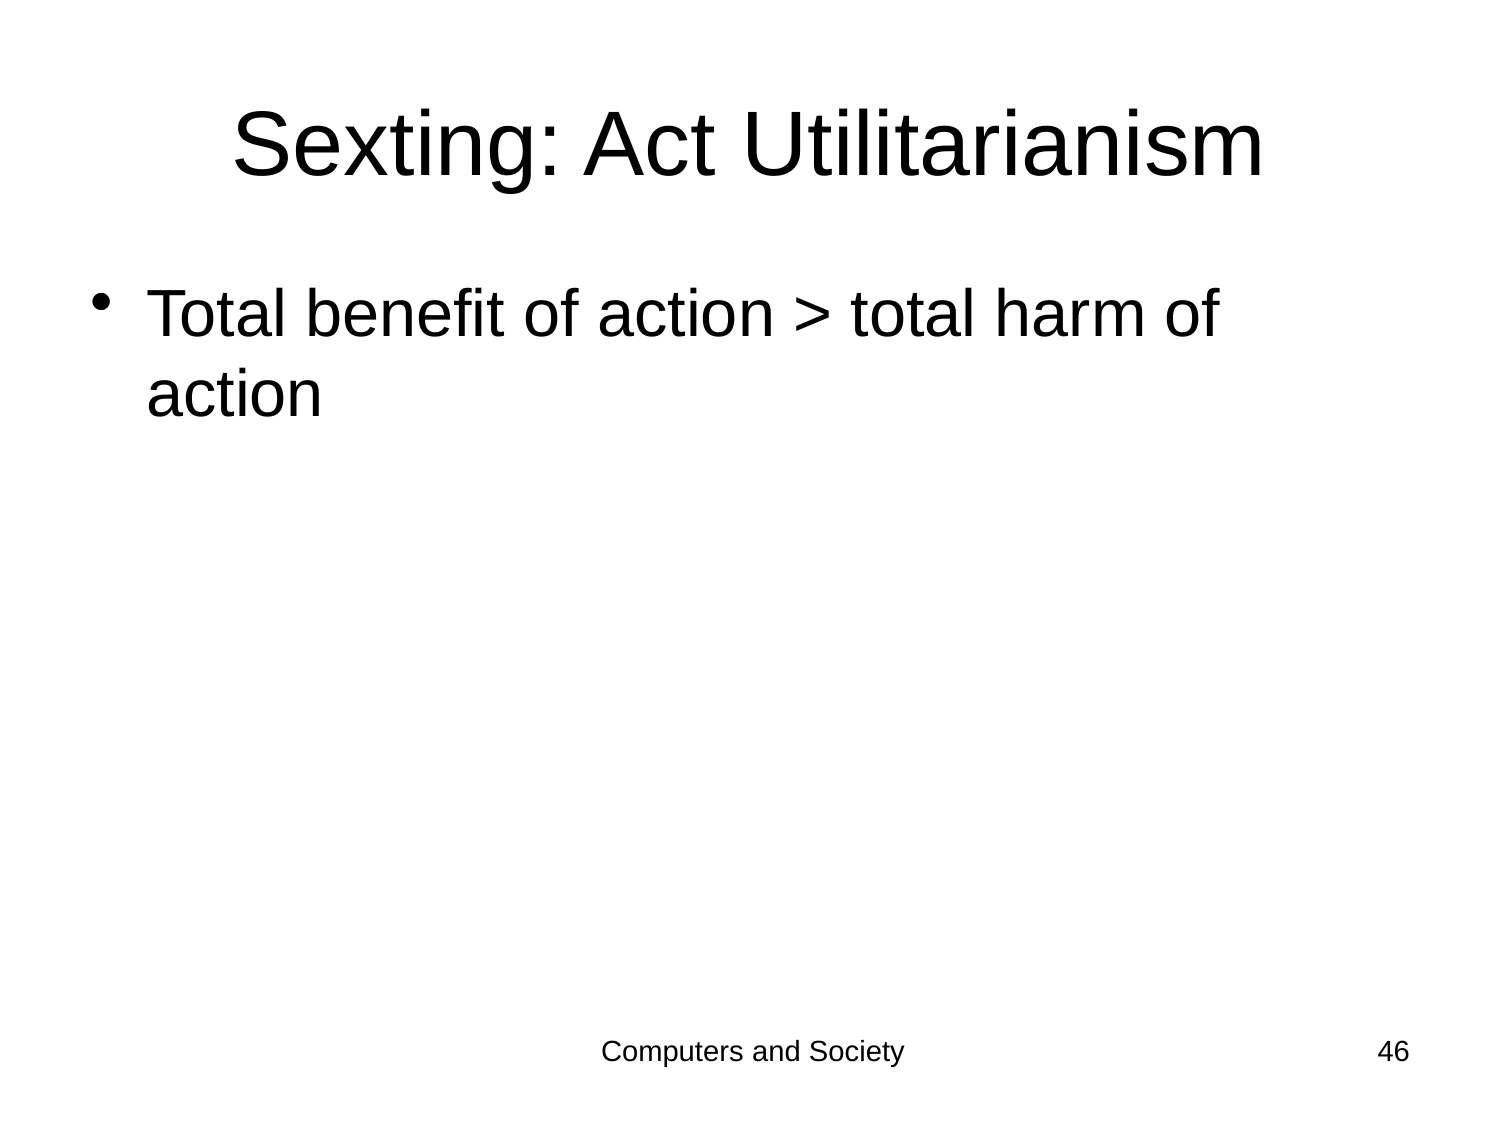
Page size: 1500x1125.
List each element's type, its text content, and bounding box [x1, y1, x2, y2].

title Sexting: Act Utilitarianism [74, 44, 1426, 233]
list Total benefit of action > total harm of action [74, 262, 1426, 1006]
footer Computers and Society [440, 1024, 1067, 1103]
slide_number 46 [1074, 1024, 1426, 1103]
